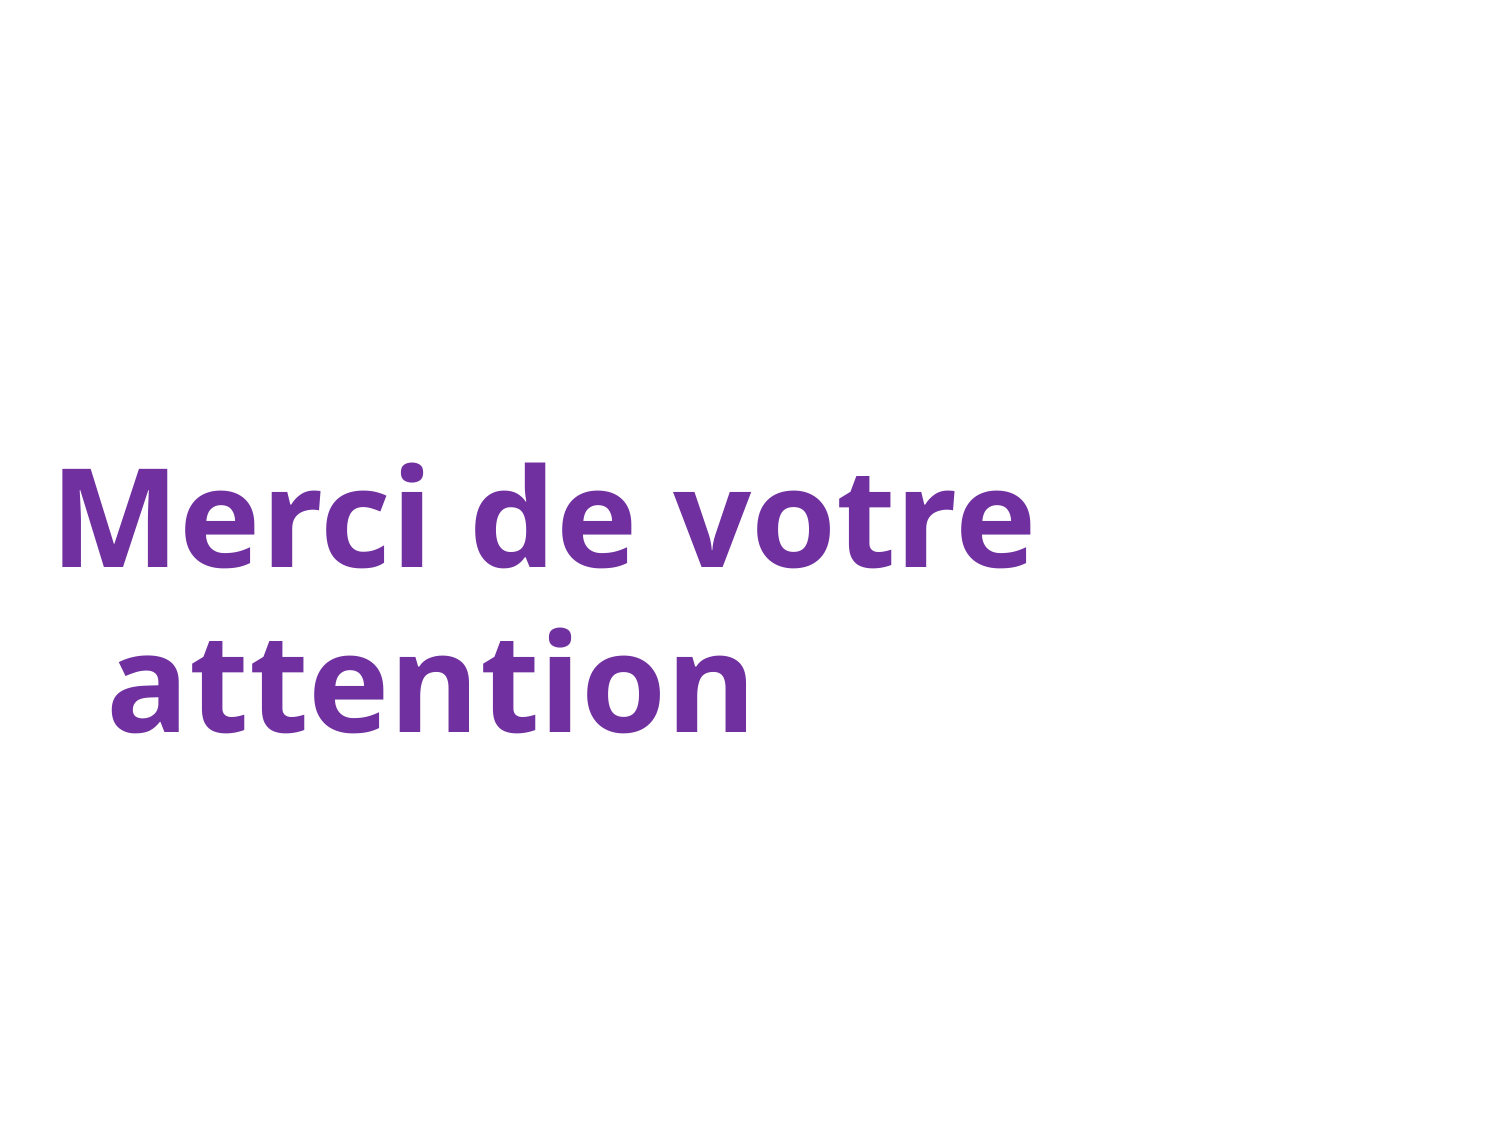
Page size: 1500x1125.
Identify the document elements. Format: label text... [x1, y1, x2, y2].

list Merci de votre attention [35, 35, 1465, 1090]
